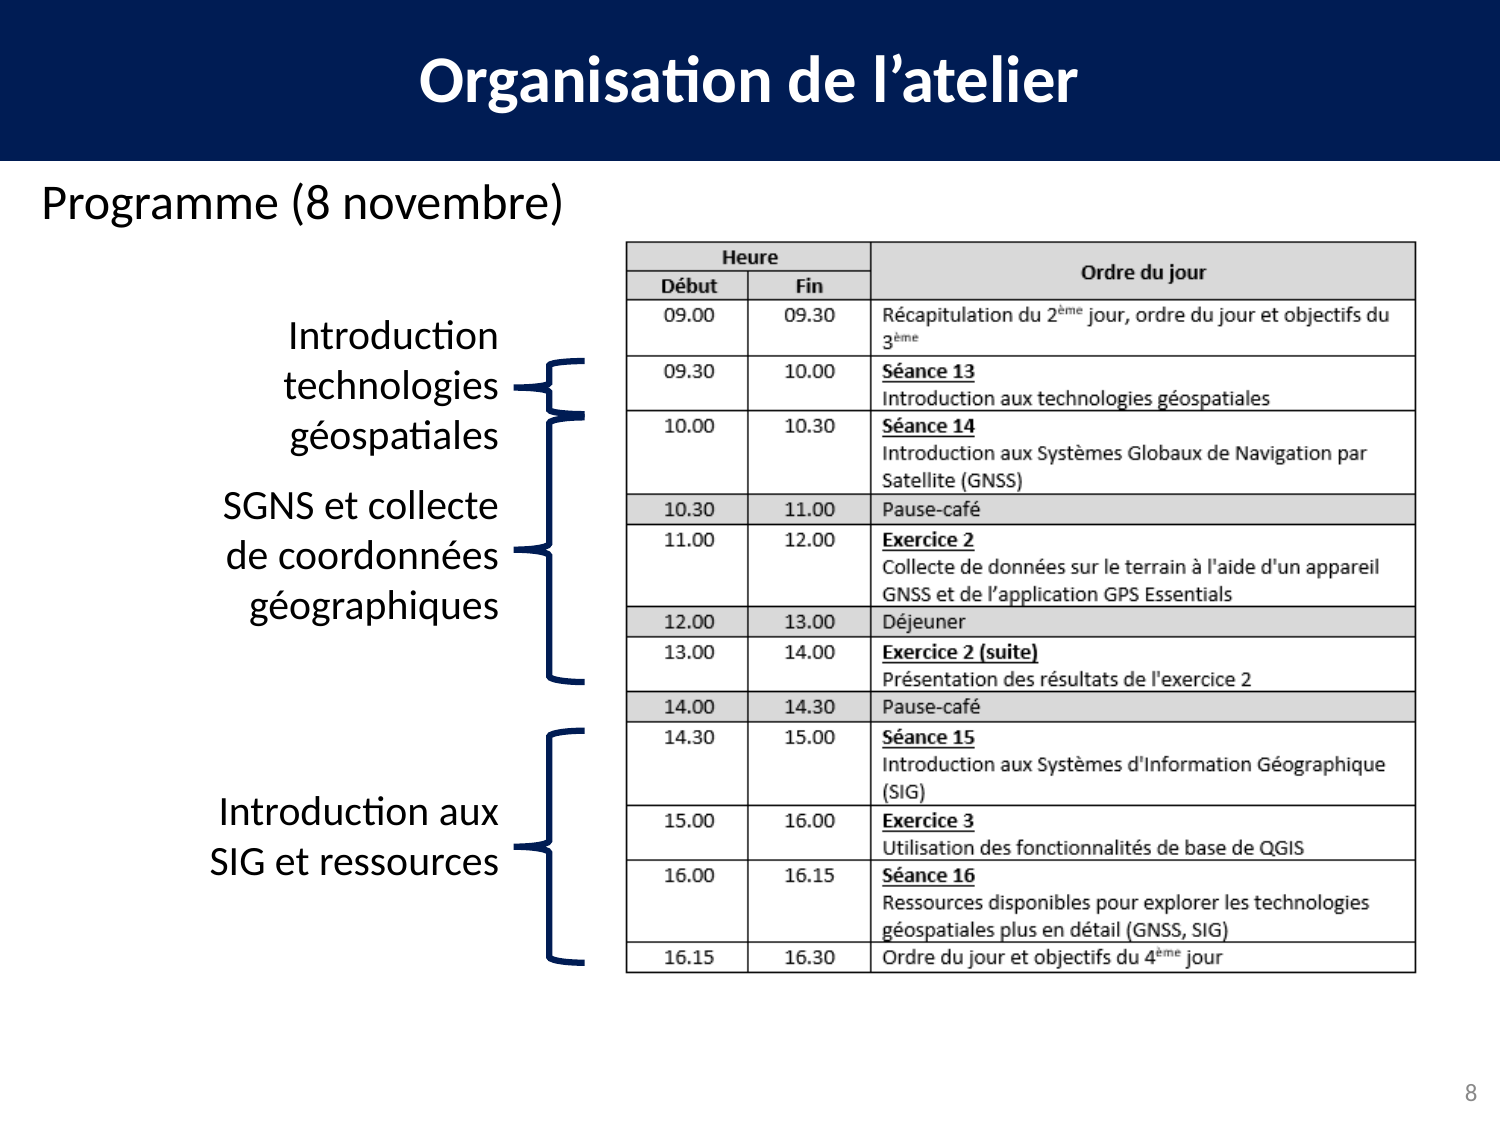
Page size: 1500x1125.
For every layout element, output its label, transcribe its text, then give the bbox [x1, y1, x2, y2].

slide_number 8 [1155, 1061, 1493, 1122]
text_box Programme (8 novembre) [26, 162, 1397, 237]
text_box [513, 416, 585, 683]
text_box [514, 360, 585, 415]
title Organisation de l’atelier [102, 0, 1398, 190]
picture [619, 237, 1421, 978]
text_box Introduction technologies géospatiales [56, 300, 514, 466]
text_box [513, 730, 585, 964]
text_box SGNS et collecte de coordonnées géographiques [159, 470, 514, 636]
text_box Introduction aux SIG et ressources [185, 776, 514, 892]
